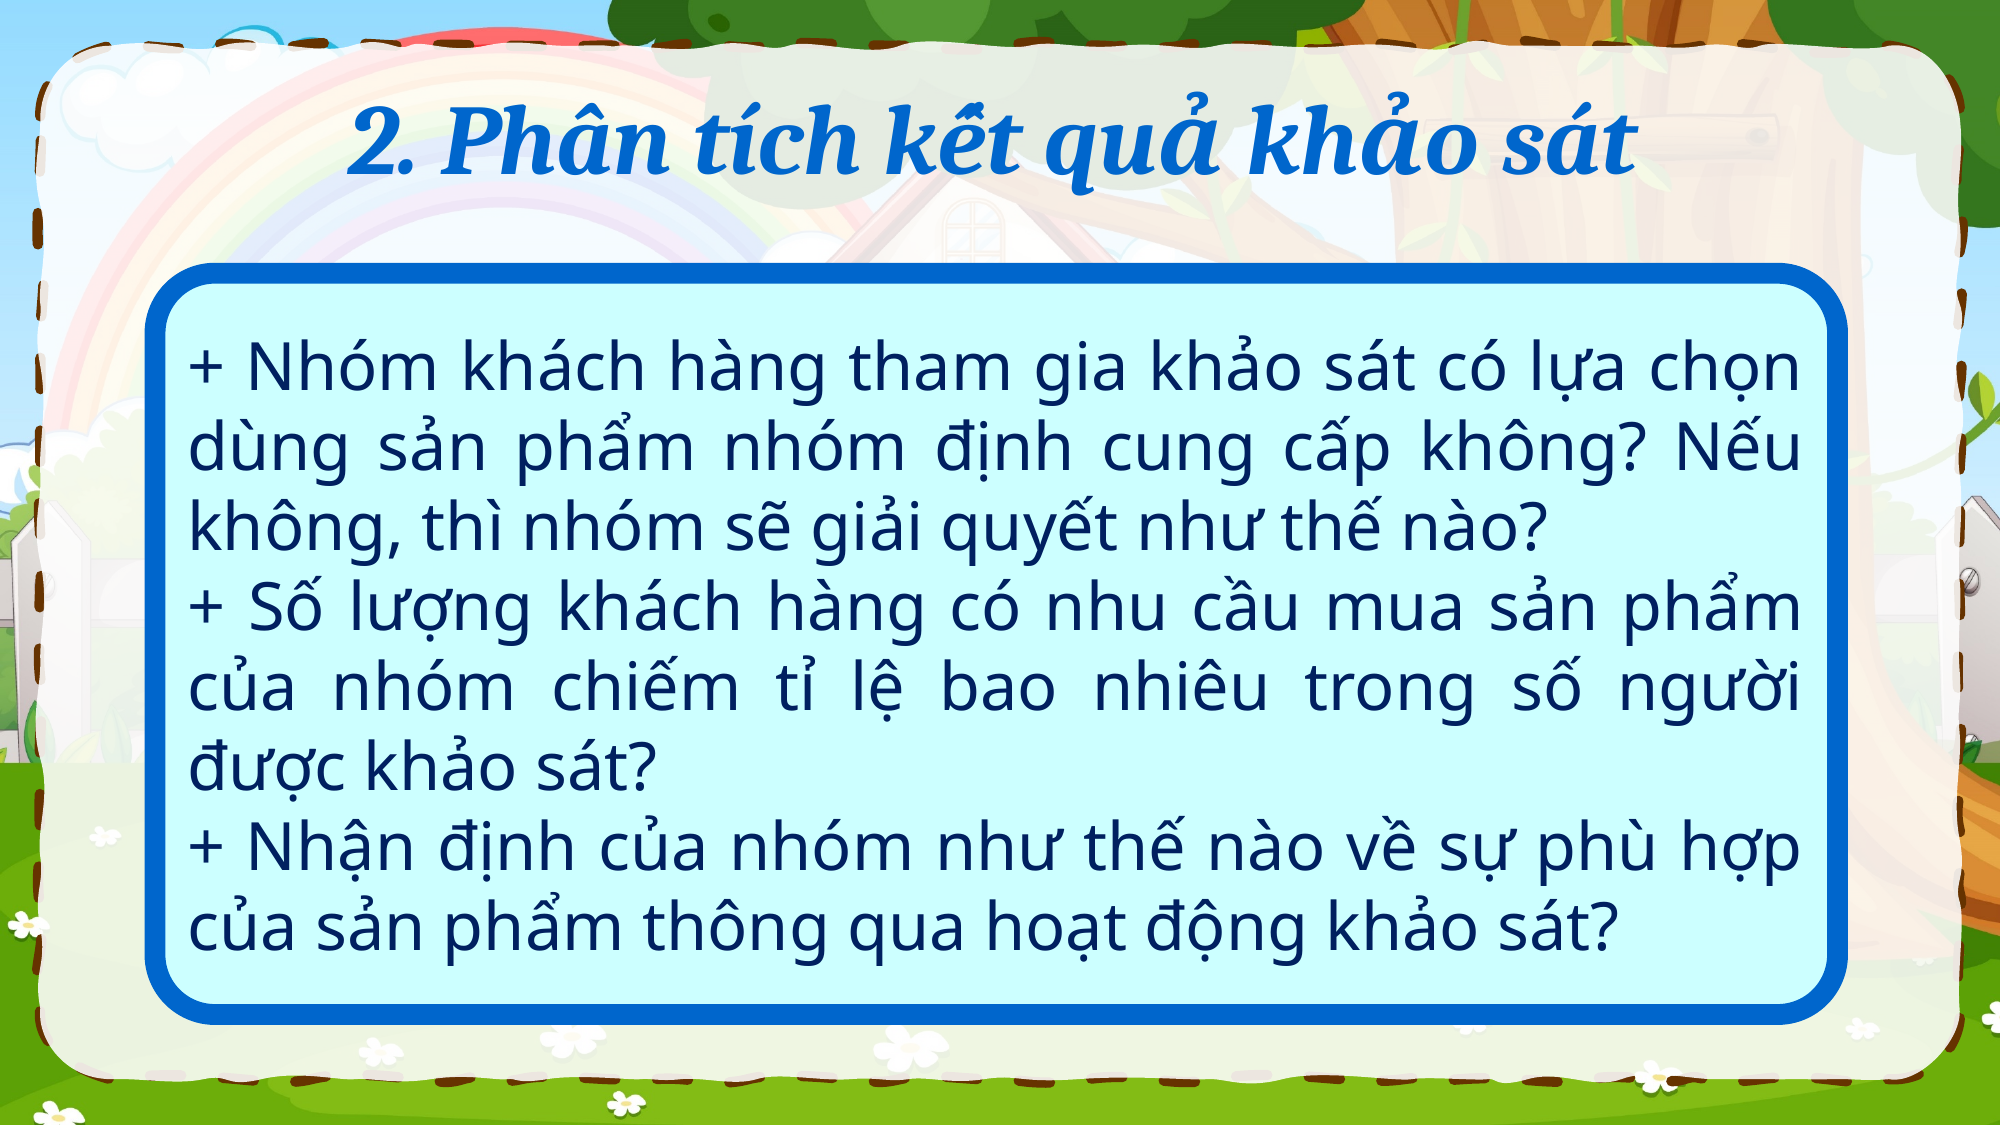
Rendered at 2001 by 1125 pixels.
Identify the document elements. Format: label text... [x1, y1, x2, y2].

text_box 2. Phân tích kết quả khảo sát [172, 67, 1814, 203]
text_box [35, 40, 1965, 1085]
text_box + Nhóm khách hàng tham gia khảo sát có lựa chọn dùng sản phẩm nhóm định cung cấp không? Nếu không, thì nhóm sẽ giải quyết như thế nào? + Số lượng khách hàng có nhu cầu mua sản phẩm của nhóm chiếm tỉ lệ bao nhiêu trong số người được khảo sát? + Nhận định của nhóm như thế nào về sự phù hợp của sản phẩm thông qua hoạt động khảo sát? [153, 271, 1840, 1017]
text_box [1507, 38, 1520, 43]
picture [0, 0, 2000, 1125]
